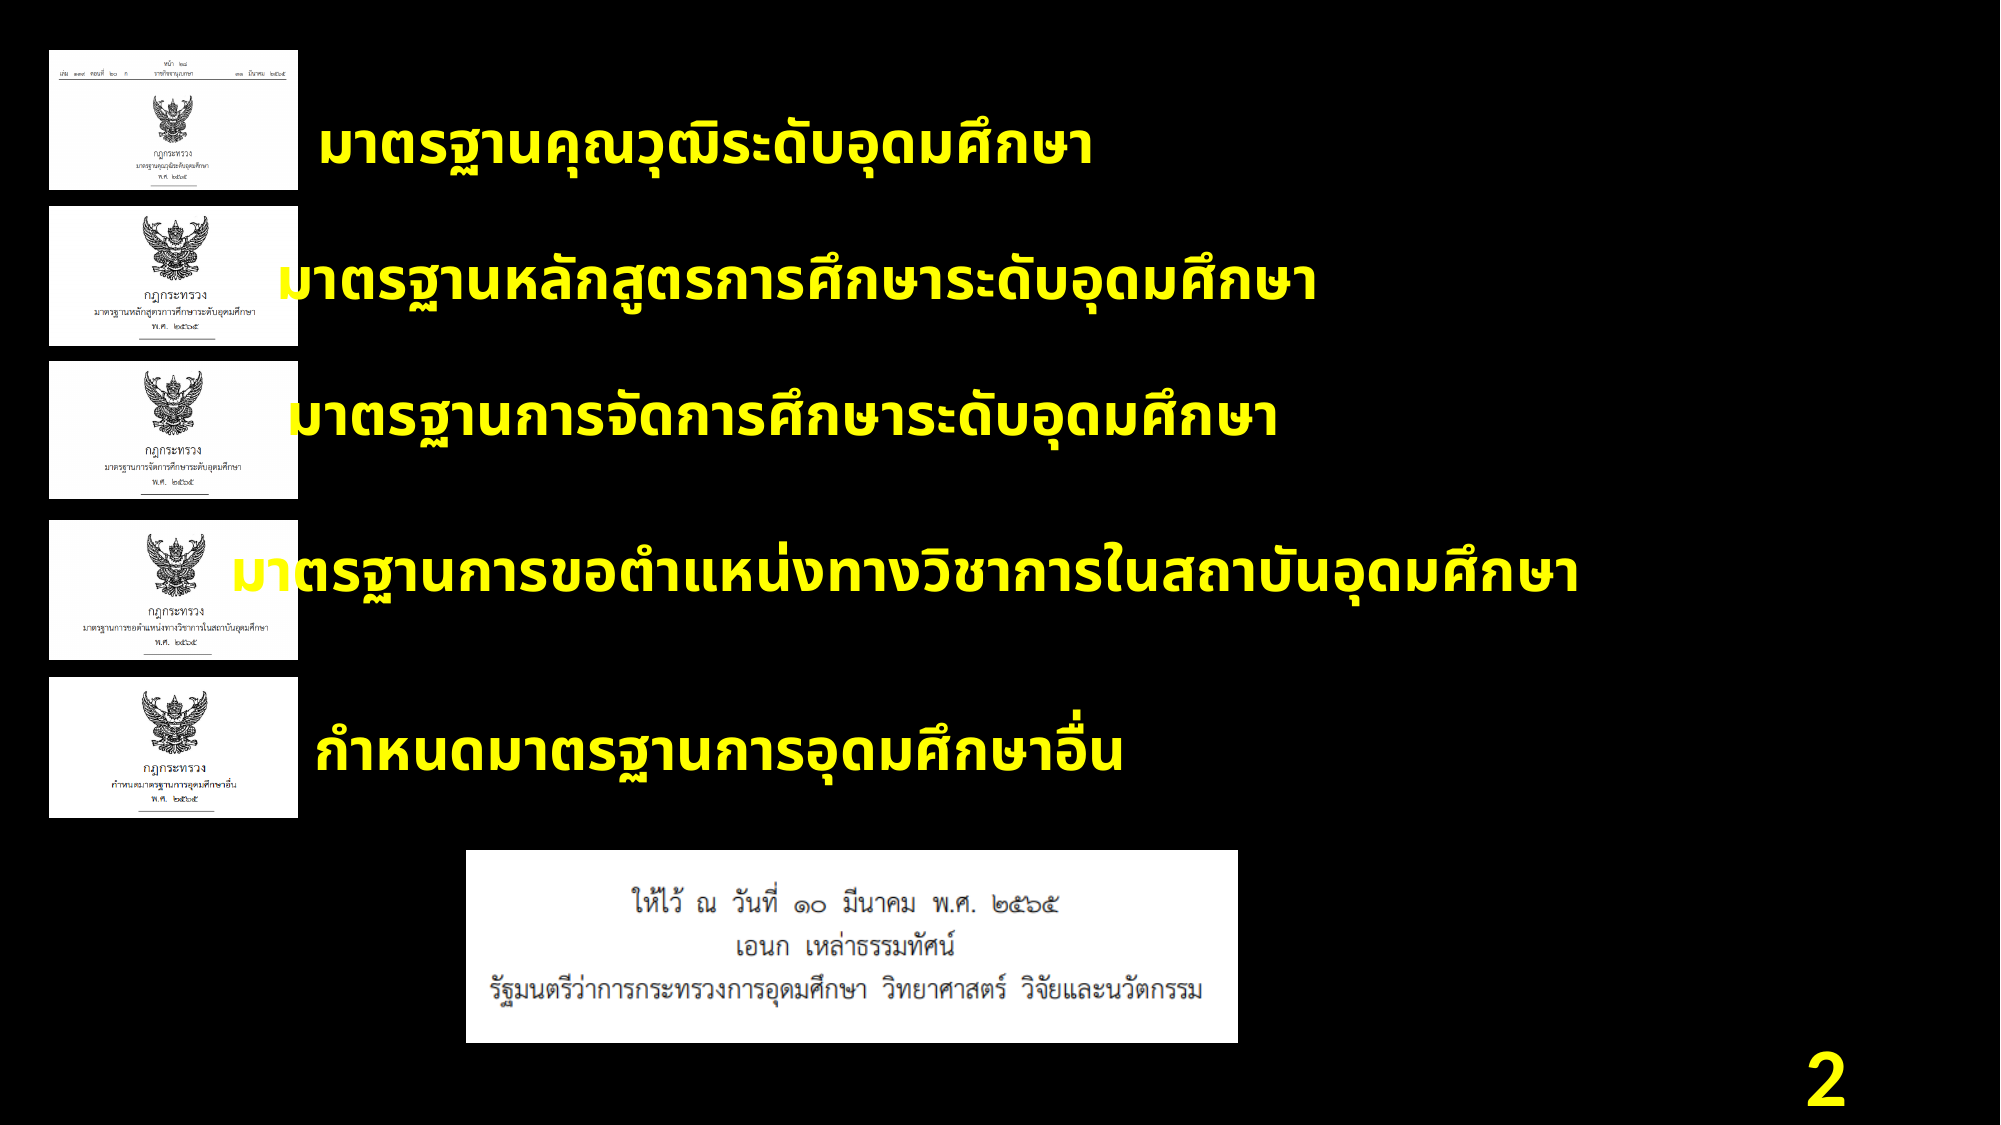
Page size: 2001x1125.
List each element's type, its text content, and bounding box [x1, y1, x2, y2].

picture [49, 520, 298, 660]
text_box มาตรฐานการจัดการศึกษาระดับอุดมศึกษา [298, 369, 1295, 455]
text_box มาตรฐานหลักสูตรการศึกษาระดับอุดมศึกษา [298, 234, 1349, 319]
text_box มาตรฐานการขอตำแหน่งทางวิชาการในสถาบันอุดมศึกษา [298, 525, 1596, 610]
slide_number 2 [1412, 1042, 1863, 1103]
text_box กำหนดมาตรฐานการอุดมศึกษาอื่น [299, 704, 1142, 790]
picture [49, 677, 298, 818]
picture [49, 361, 298, 499]
picture [466, 850, 1238, 1043]
text_box มาตรฐานคุณวุฒิระดับอุดมศึกษา [302, 97, 1126, 183]
picture [49, 206, 298, 346]
picture [49, 50, 298, 190]
